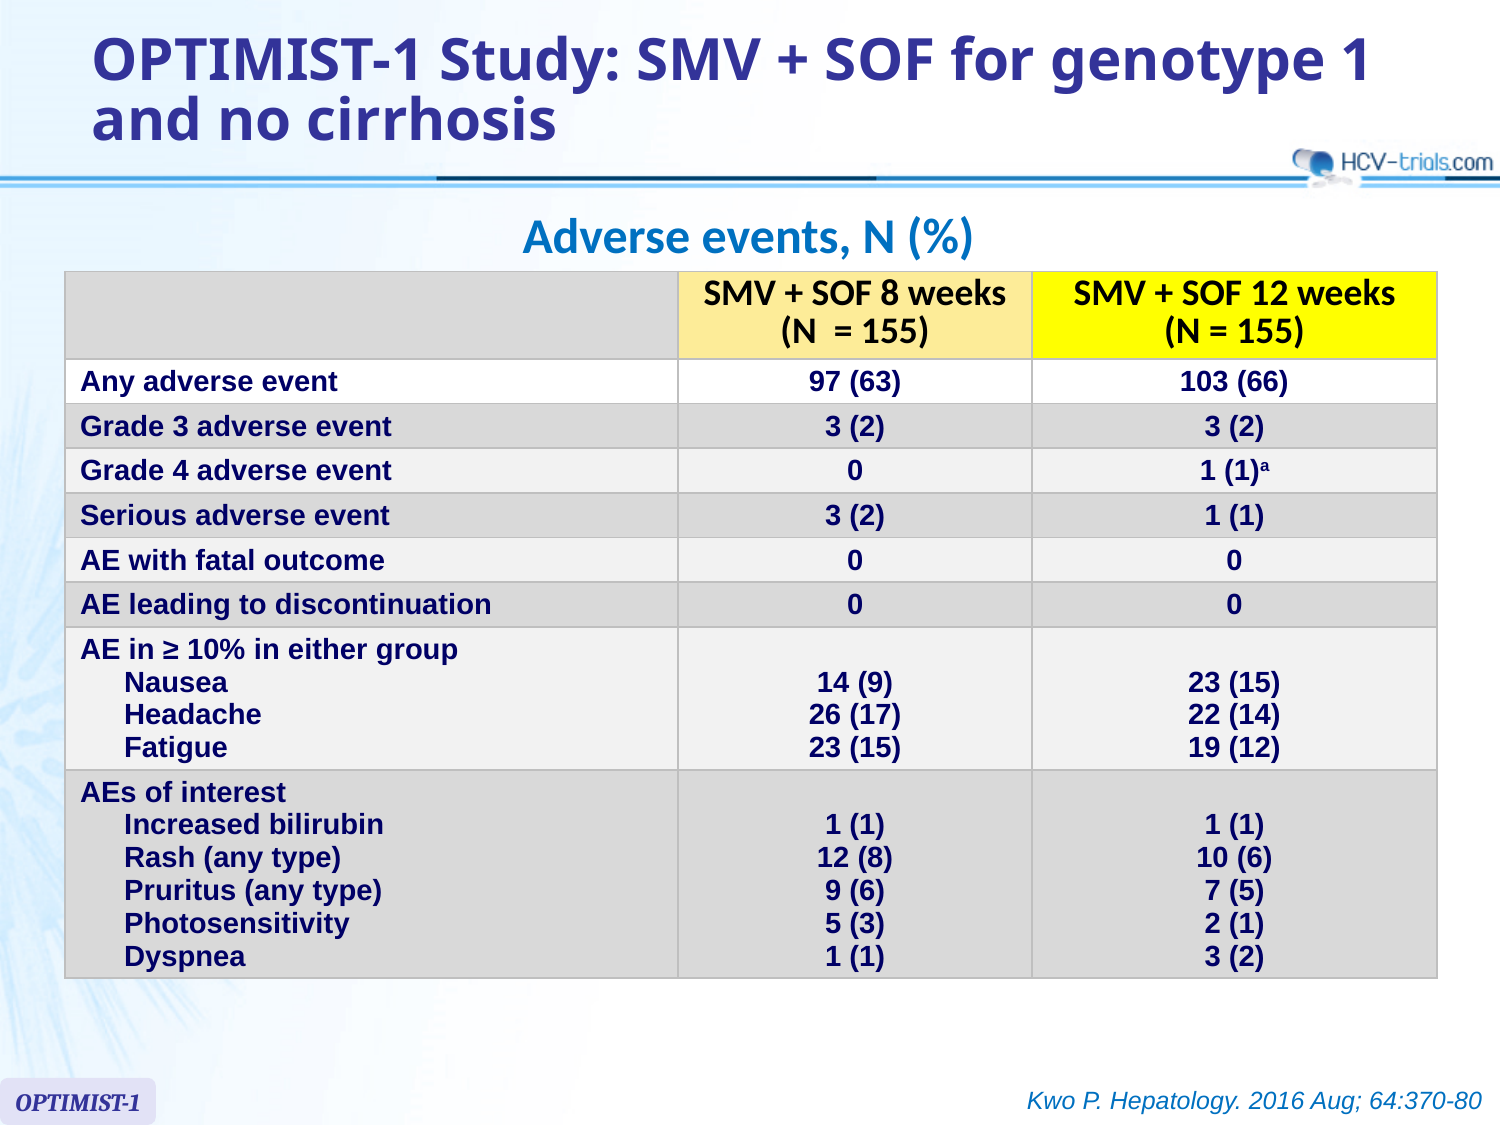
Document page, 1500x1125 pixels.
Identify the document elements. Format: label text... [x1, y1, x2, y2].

picture [0, 0, 1500, 1125]
table_cell Grade 4 adverse event [66, 449, 677, 492]
table_cell 0 [679, 538, 1031, 581]
table_cell 0 [1033, 583, 1436, 626]
table_cell Any adverse event [66, 360, 677, 403]
table_cell 23 (15) 22 (14) 19 (12) [1033, 628, 1436, 769]
table_cell 1 (1) 12 (8) 9 (6) 5 (3) 1 (1) [679, 771, 1031, 977]
table_cell 1 (1) [1033, 494, 1436, 537]
table_cell 103 (66) [1033, 360, 1436, 403]
table_cell 0 [679, 449, 1031, 492]
text_box OPTIMIST-1 [0, 1077, 156, 1125]
table_cell 3 (2) [1033, 404, 1436, 447]
table_cell 14 (9) 26 (17) 23 (15) [679, 628, 1031, 769]
table_cell 0 [679, 583, 1031, 626]
table_cell 1 (1) 10 (6) 7 (5) 2 (1) 3 (2) [1033, 771, 1436, 977]
table_header SMV + SOF 8 weeks (N = 155) [679, 272, 1031, 358]
table_cell 1 (1)a [1033, 449, 1436, 492]
text_box Adverse events, N (%) [507, 196, 990, 271]
table_cell Grade 3 adverse event [66, 404, 677, 447]
table_cell AEs of interest Increased bilirubin Rash (any type) Pruritus (any type) Photosensitivity Dyspnea [66, 771, 677, 977]
table_cell AE in ≥ 10% in either group Nausea Headache Fatigue [66, 628, 677, 769]
table_header SMV + SOF 12 weeks (N = 155) [1033, 272, 1436, 358]
table_cell 3 (2) [679, 494, 1031, 537]
table_cell 0 [1033, 538, 1436, 581]
table_cell 3 (2) [679, 404, 1031, 447]
table_cell Serious adverse event [66, 494, 677, 537]
title OPTIMIST-1 Study: SMV + SOF for genotype 1 and no cirrhosis [76, 12, 1448, 173]
table_cell 97 (63) [679, 360, 1031, 403]
table_cell AE with fatal outcome [66, 538, 677, 581]
text_box Kwo P. Hepatology. 2016 Aug; 64:370-80 [1011, 1077, 1499, 1122]
table_cell AE leading to discontinuation [66, 583, 677, 626]
table_header [66, 272, 677, 358]
